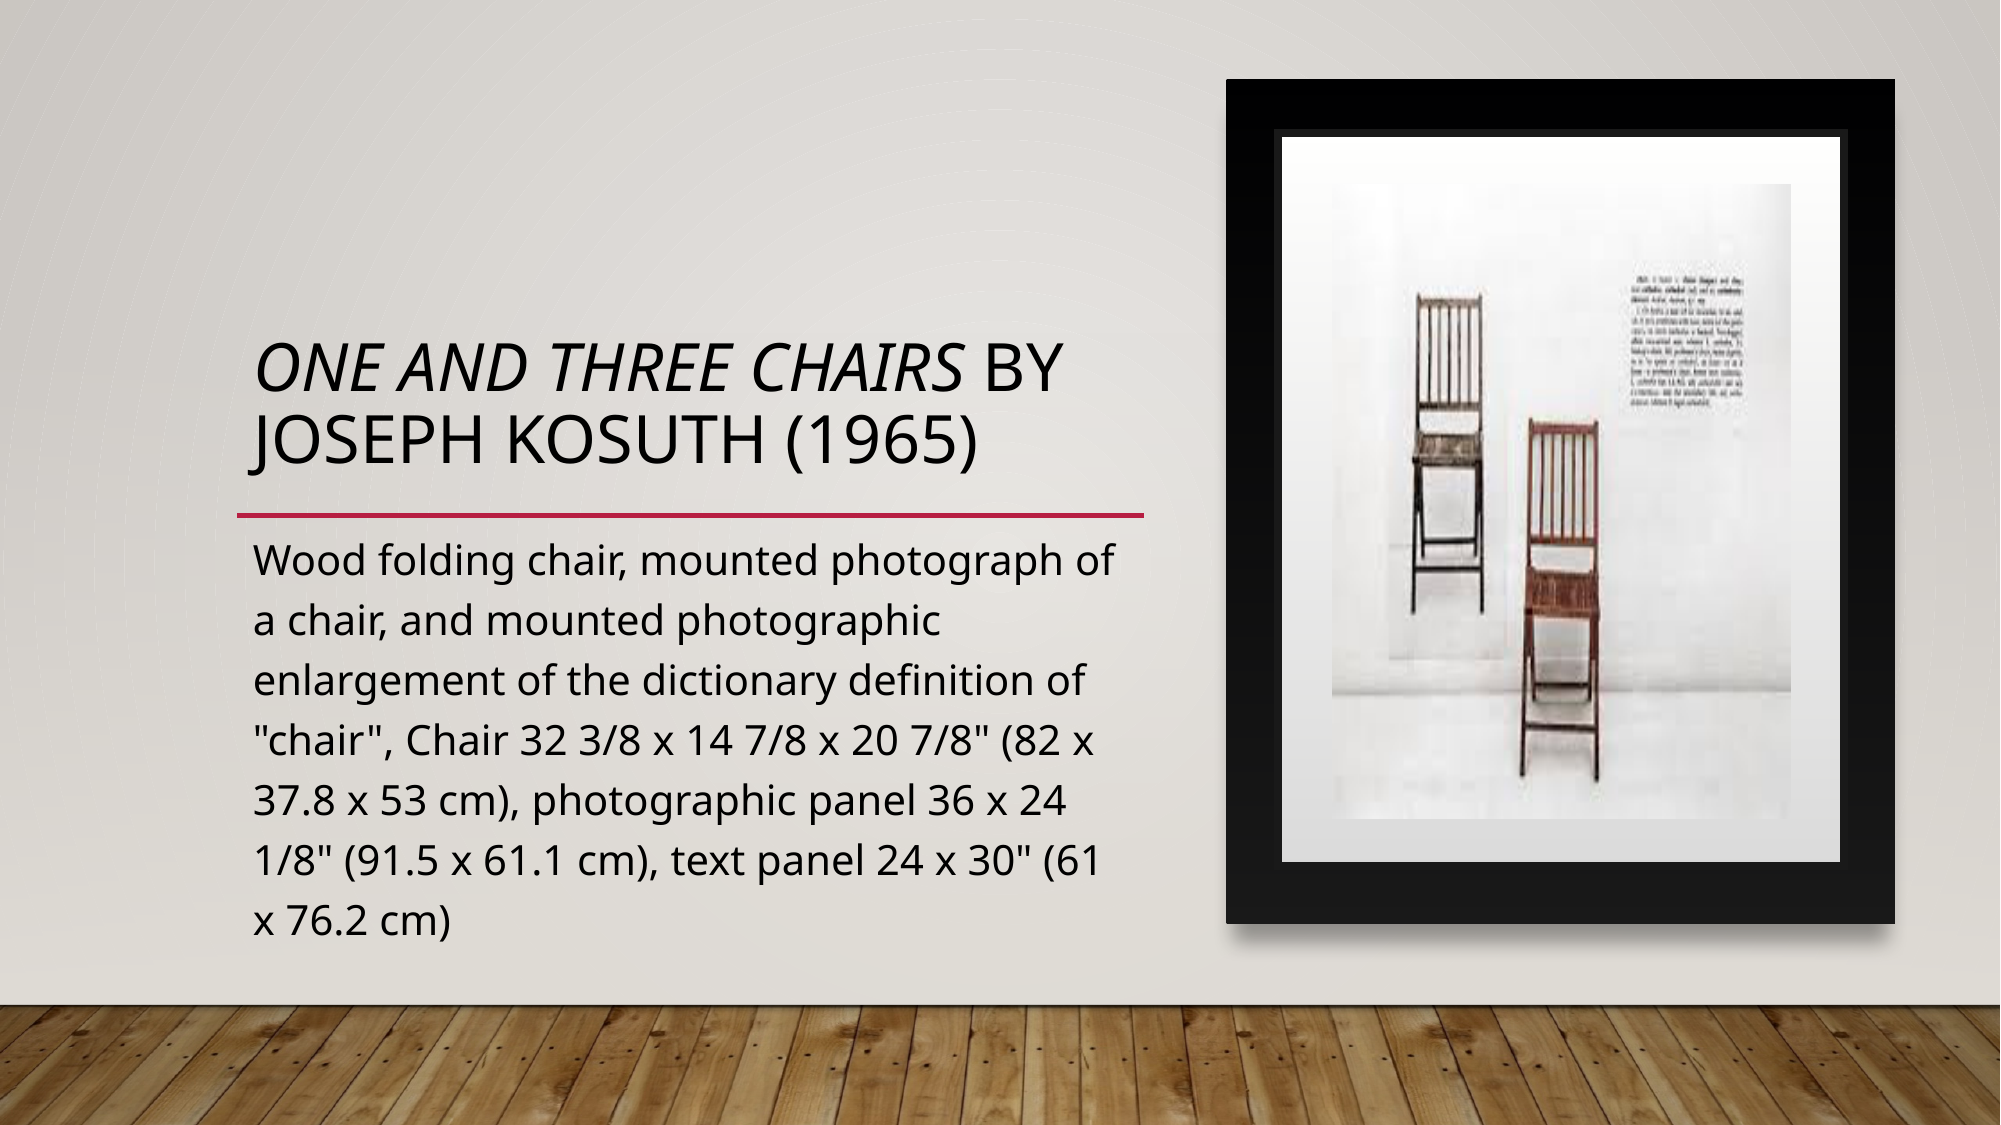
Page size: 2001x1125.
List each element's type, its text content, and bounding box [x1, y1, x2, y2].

title One and Three Chairs by Joseph Kosuth (1965) [238, 185, 1146, 486]
list Wood folding chair, mounted photograph of a chair, and mounted photographic enlargement of the dictionary definition of "chair", Chair 32 3/8 x 14 7/8 x 20 7/8" (82 x 37.8 x 53 cm), photographic panel 36 x 24 1/8" (91.5 x 61.1 cm), text panel 24 x 30" (61 x 76.2 cm) [237, 516, 1145, 845]
picture [1332, 183, 1791, 819]
picture [0, 1005, 2000, 1125]
